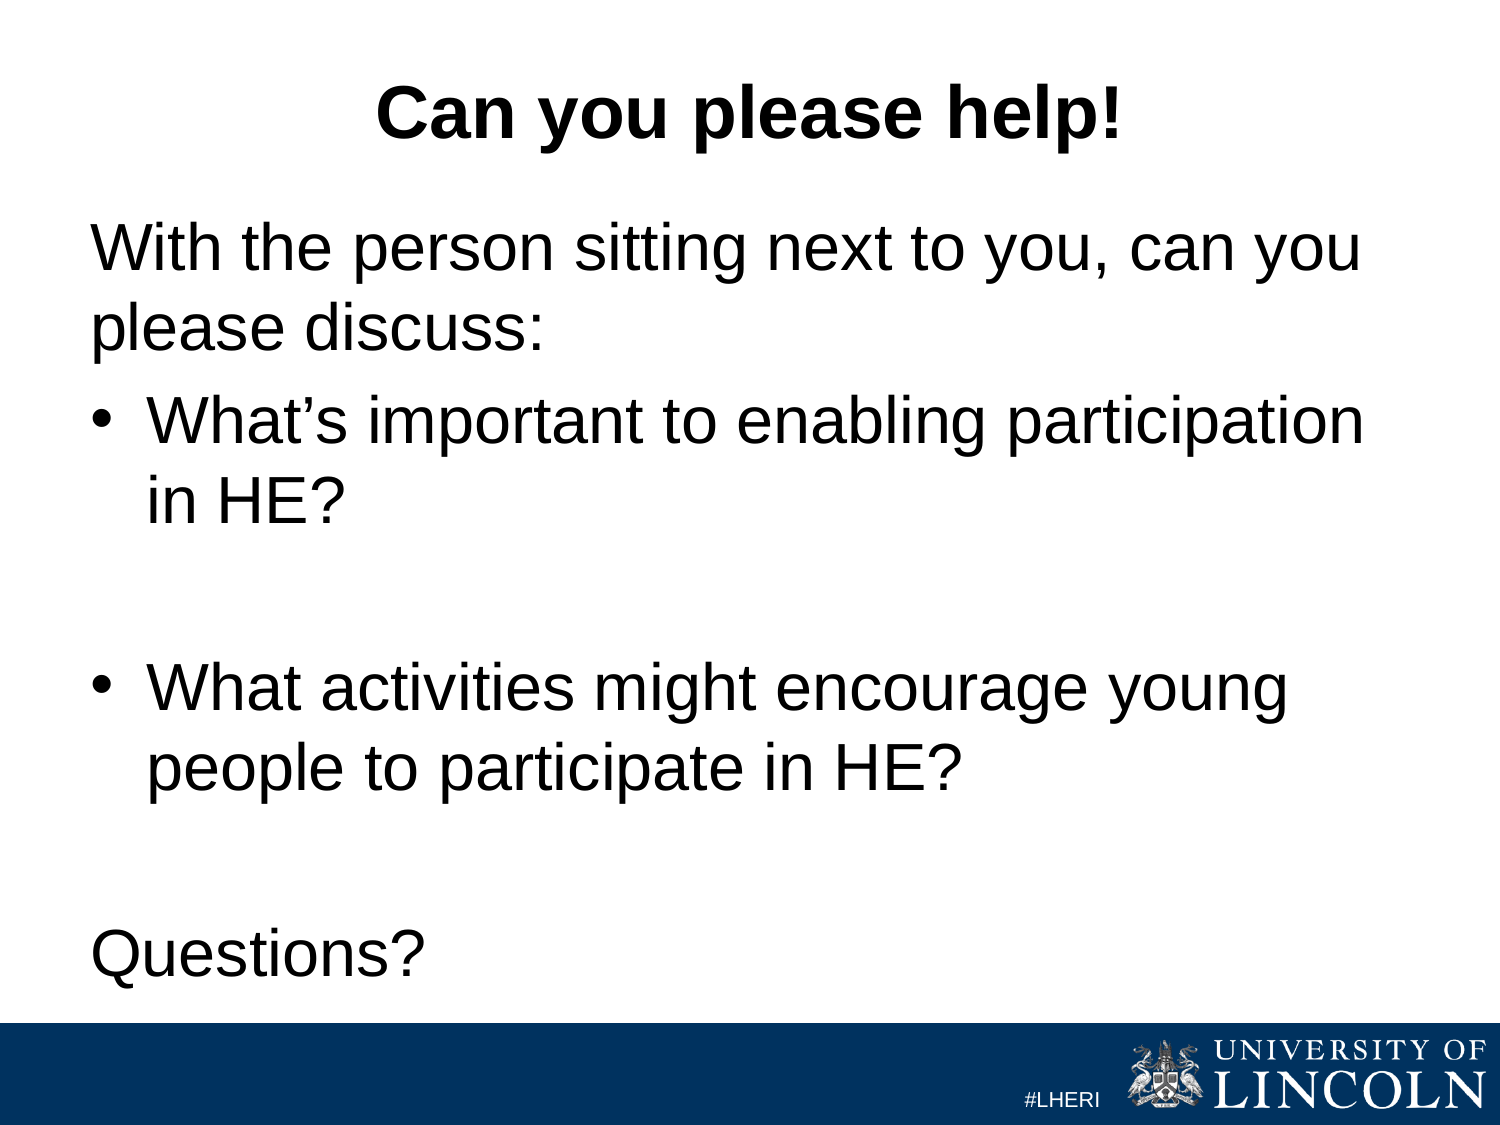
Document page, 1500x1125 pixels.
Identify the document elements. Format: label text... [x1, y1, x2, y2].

title Can you please help! [74, 44, 1426, 173]
list With the person sitting next to you, can you please discuss: What’s important to enabling participation in HE? What activities might encourage young people to participate in HE? Questions? [74, 196, 1426, 1006]
picture [1119, 1030, 1495, 1118]
